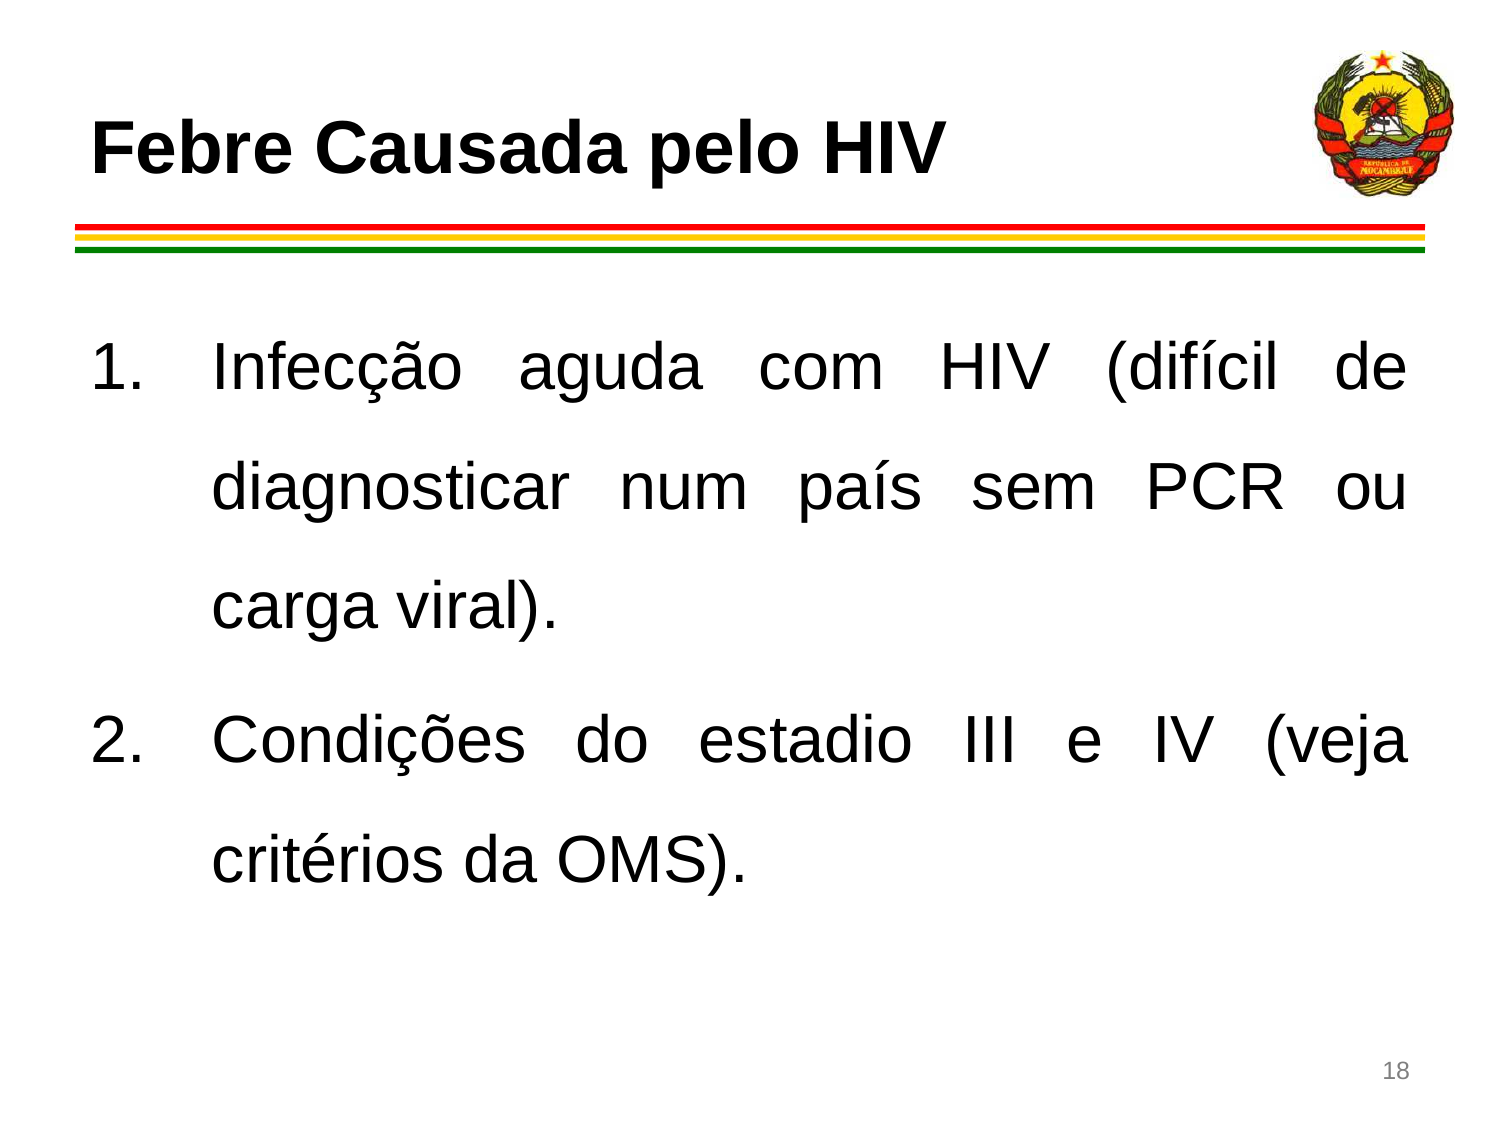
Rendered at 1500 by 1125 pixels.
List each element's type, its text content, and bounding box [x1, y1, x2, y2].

list Infecção aguda com HIV (difícil de diagnosticar num país sem PCR ou carga viral). Condições do estadio III e IV (veja critérios da OMS). [74, 274, 1426, 1013]
title Febre Causada pelo HIV [74, 49, 1363, 238]
picture [1363, 50, 1455, 200]
